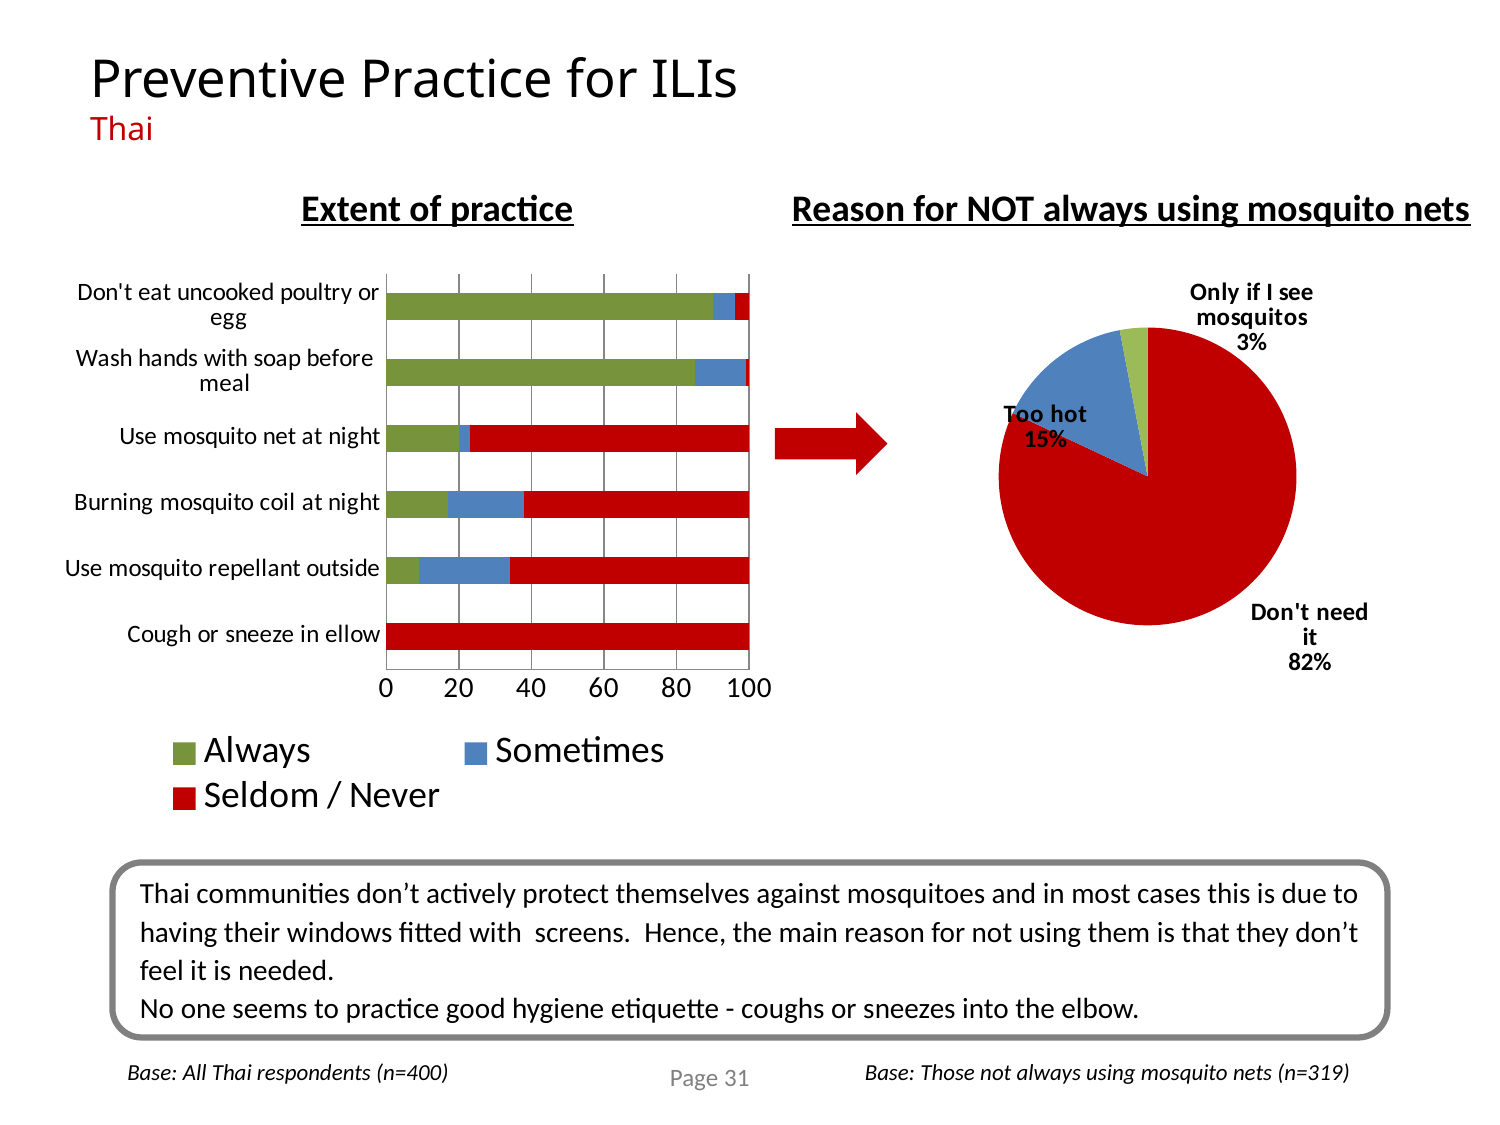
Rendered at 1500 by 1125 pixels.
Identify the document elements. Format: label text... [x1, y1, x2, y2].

text_box Base: Those not always using mosquito nets (n=319) [849, 1050, 1500, 1093]
text_box Extent of practice [150, 174, 725, 238]
text_box [791, 425, 844, 462]
chart [49, 262, 788, 826]
title Preventive Practice for ILIs Thai [75, 37, 1425, 155]
chart [849, 224, 1463, 701]
text_box Thai communities don’t actively protect themselves against mosquitoes and in most cases this is due to having their windows fitted with screens. Hence, the main reason for not using them is that they don’t feel it is needed. No one seems to practice good hygiene etiquette - coughs or sneezes into the elbow. [112, 862, 1388, 1038]
text_box Reason for NOT always using mosquito nets [762, 174, 1500, 238]
text_box Base: All Thai respondents (n=400) [112, 1050, 625, 1093]
